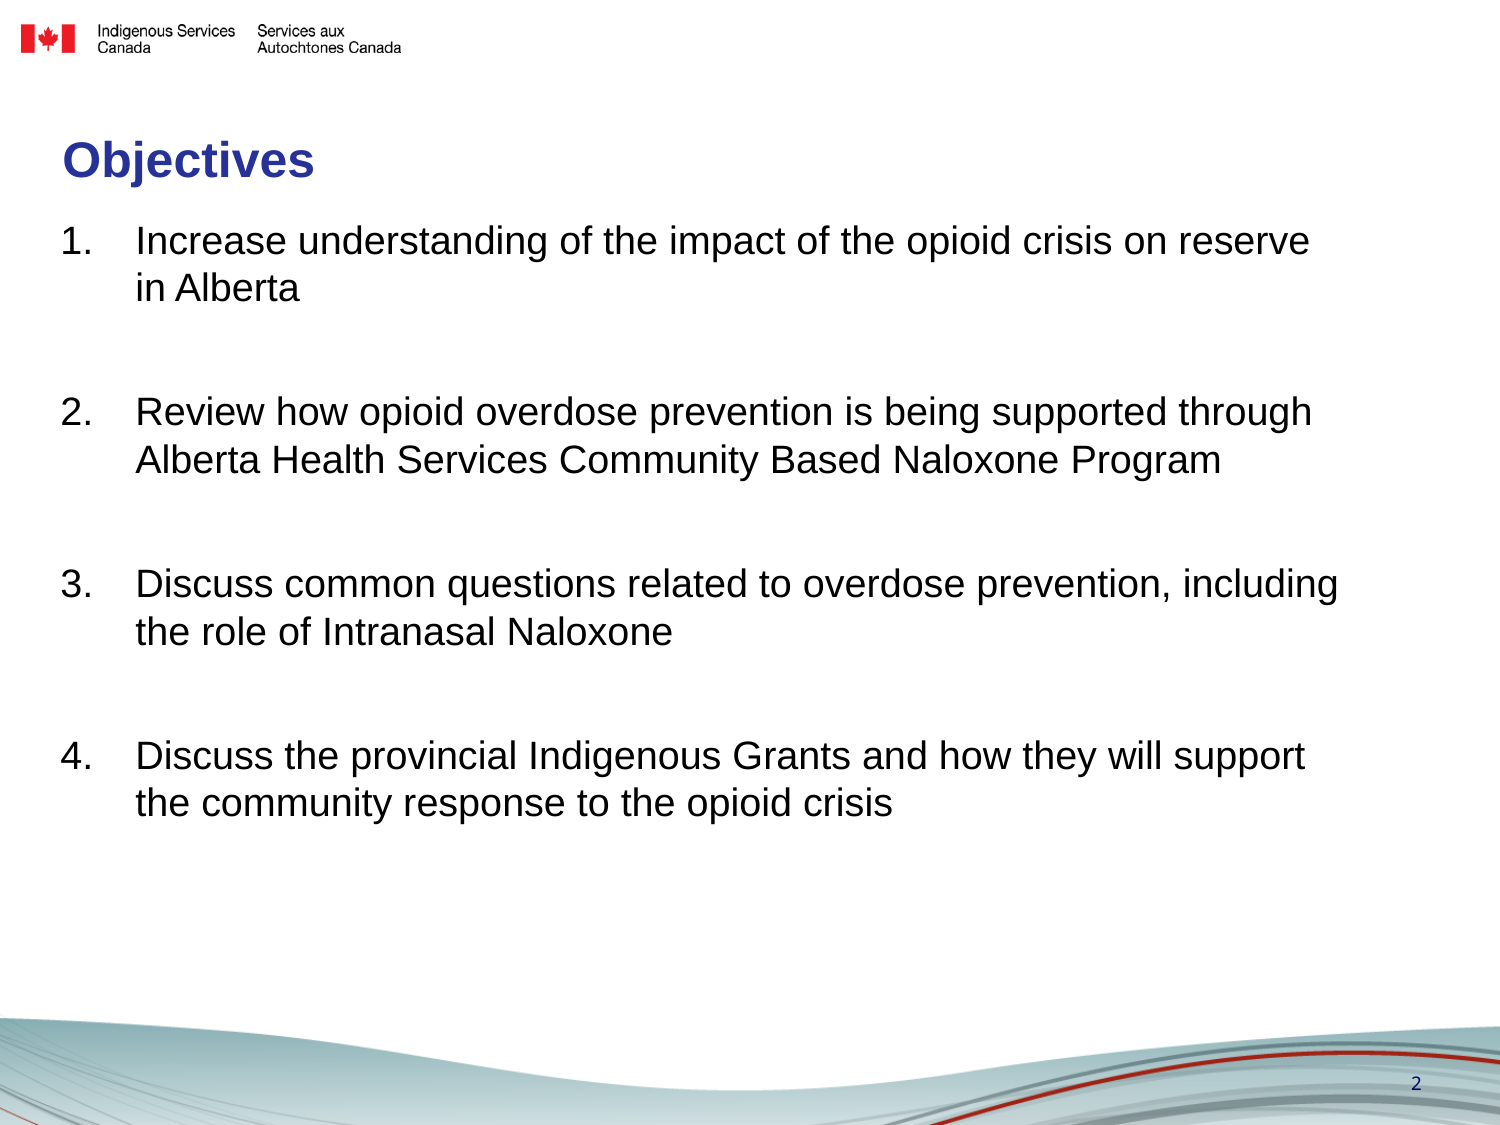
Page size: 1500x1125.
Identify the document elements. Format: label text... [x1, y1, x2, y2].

list Increase understanding of the impact of the opioid crisis on reserve in Alberta Review how opioid overdose prevention is being supported through Alberta Health Services Community Based Naloxone Program Discuss common questions related to overdose prevention, including the role of Intranasal Naloxone Discuss the provincial Indigenous Grants and how they will support the community response to the opioid crisis [60, 214, 1350, 1037]
slide_number 2 [1369, 1064, 1464, 1125]
title Objectives [62, 137, 1350, 188]
picture [0, 0, 1500, 1125]
